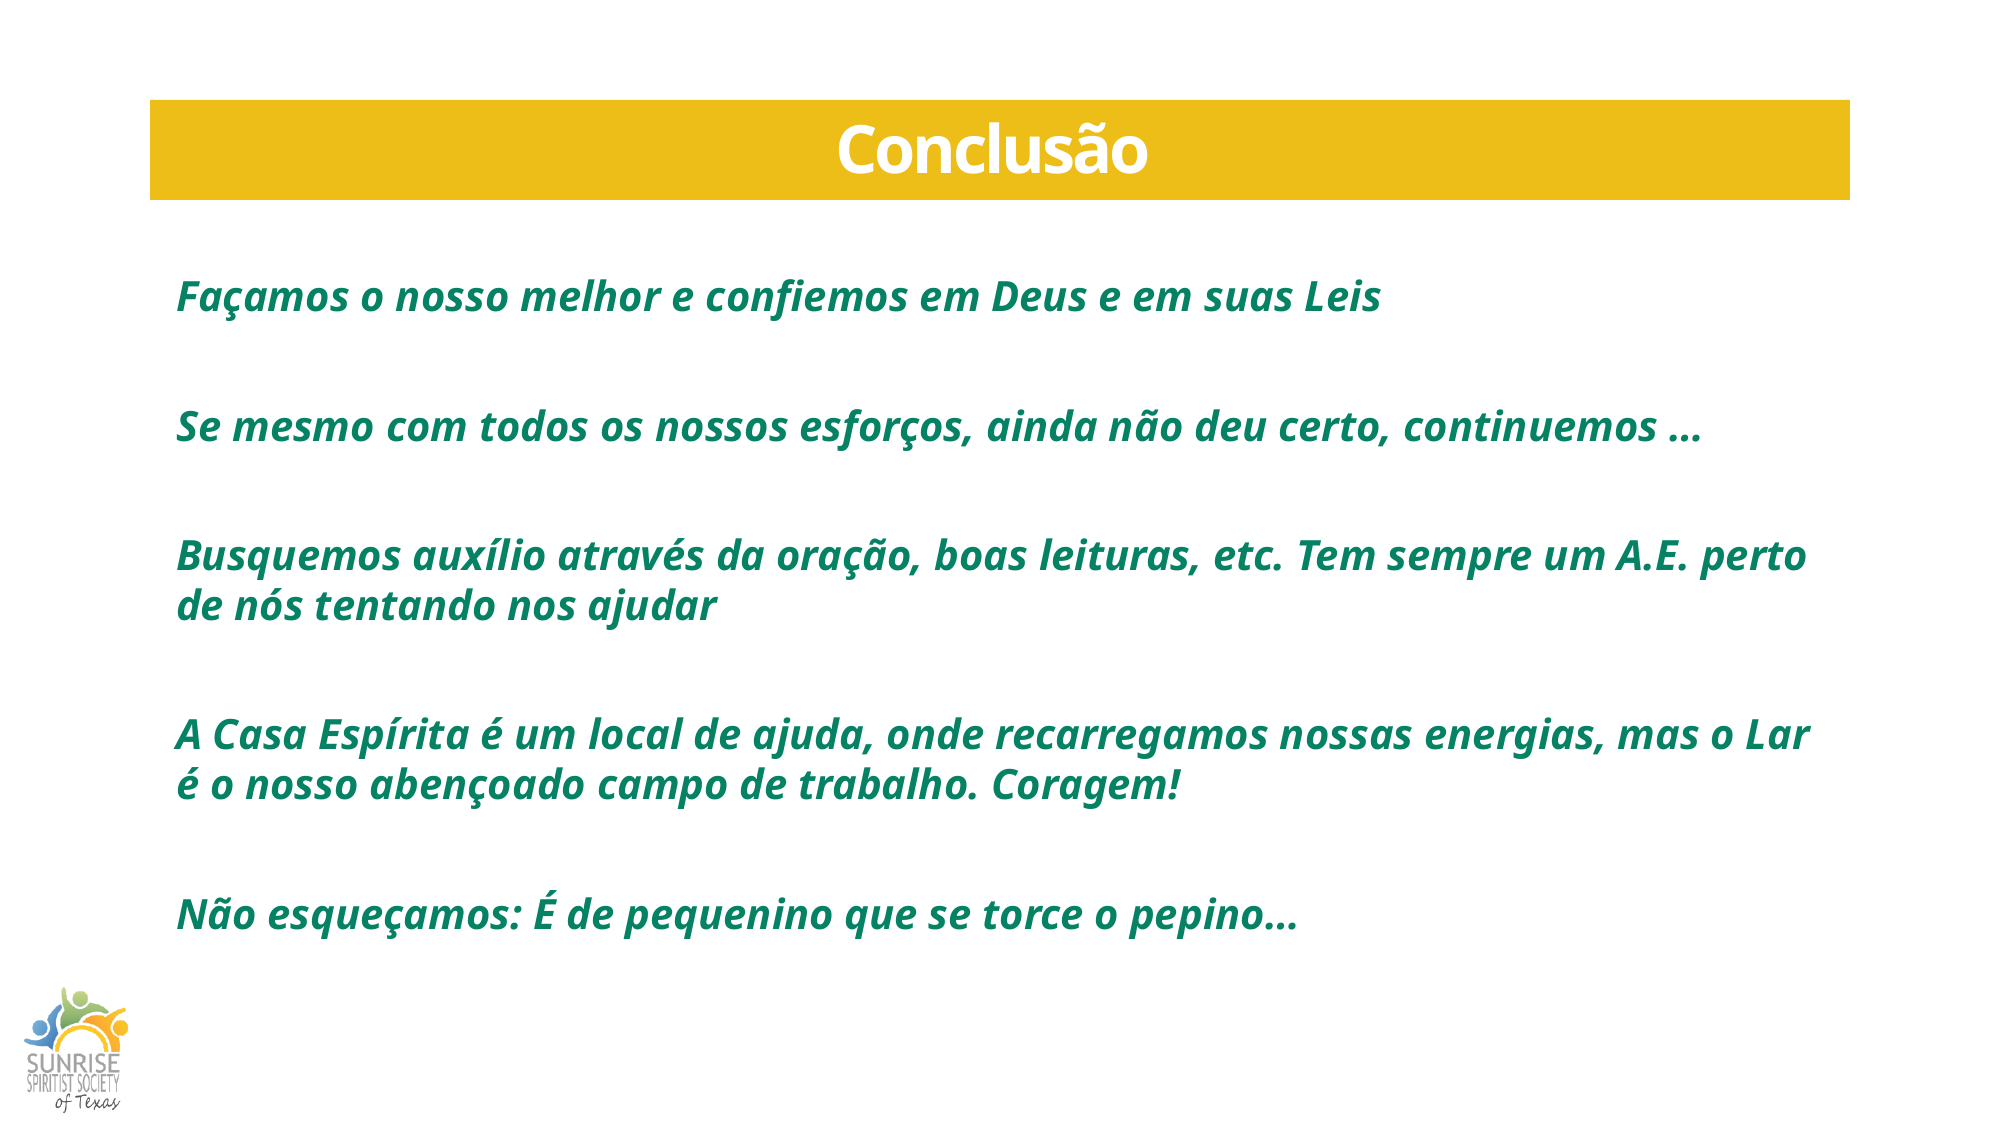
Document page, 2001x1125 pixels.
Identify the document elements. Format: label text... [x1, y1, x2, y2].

list Façamos o nosso melhor e confiemos em Deus e em suas Leis Se mesmo com todos os nossos esforços, ainda não deu certo, continuemos … Busquemos auxílio através da oração, boas leituras, etc. Tem sempre um A.E. perto de nós tentando nos ajudar A Casa Espírita é um local de ajuda, onde recarregamos nossas energias, mas o Lar é o nosso abençoado campo de trabalho. Coragem! Não esqueçamos: É de pequenino que se torce o pepino… [150, 262, 1850, 1013]
title Conclusão [150, 99, 1850, 200]
picture [24, 987, 128, 1113]
